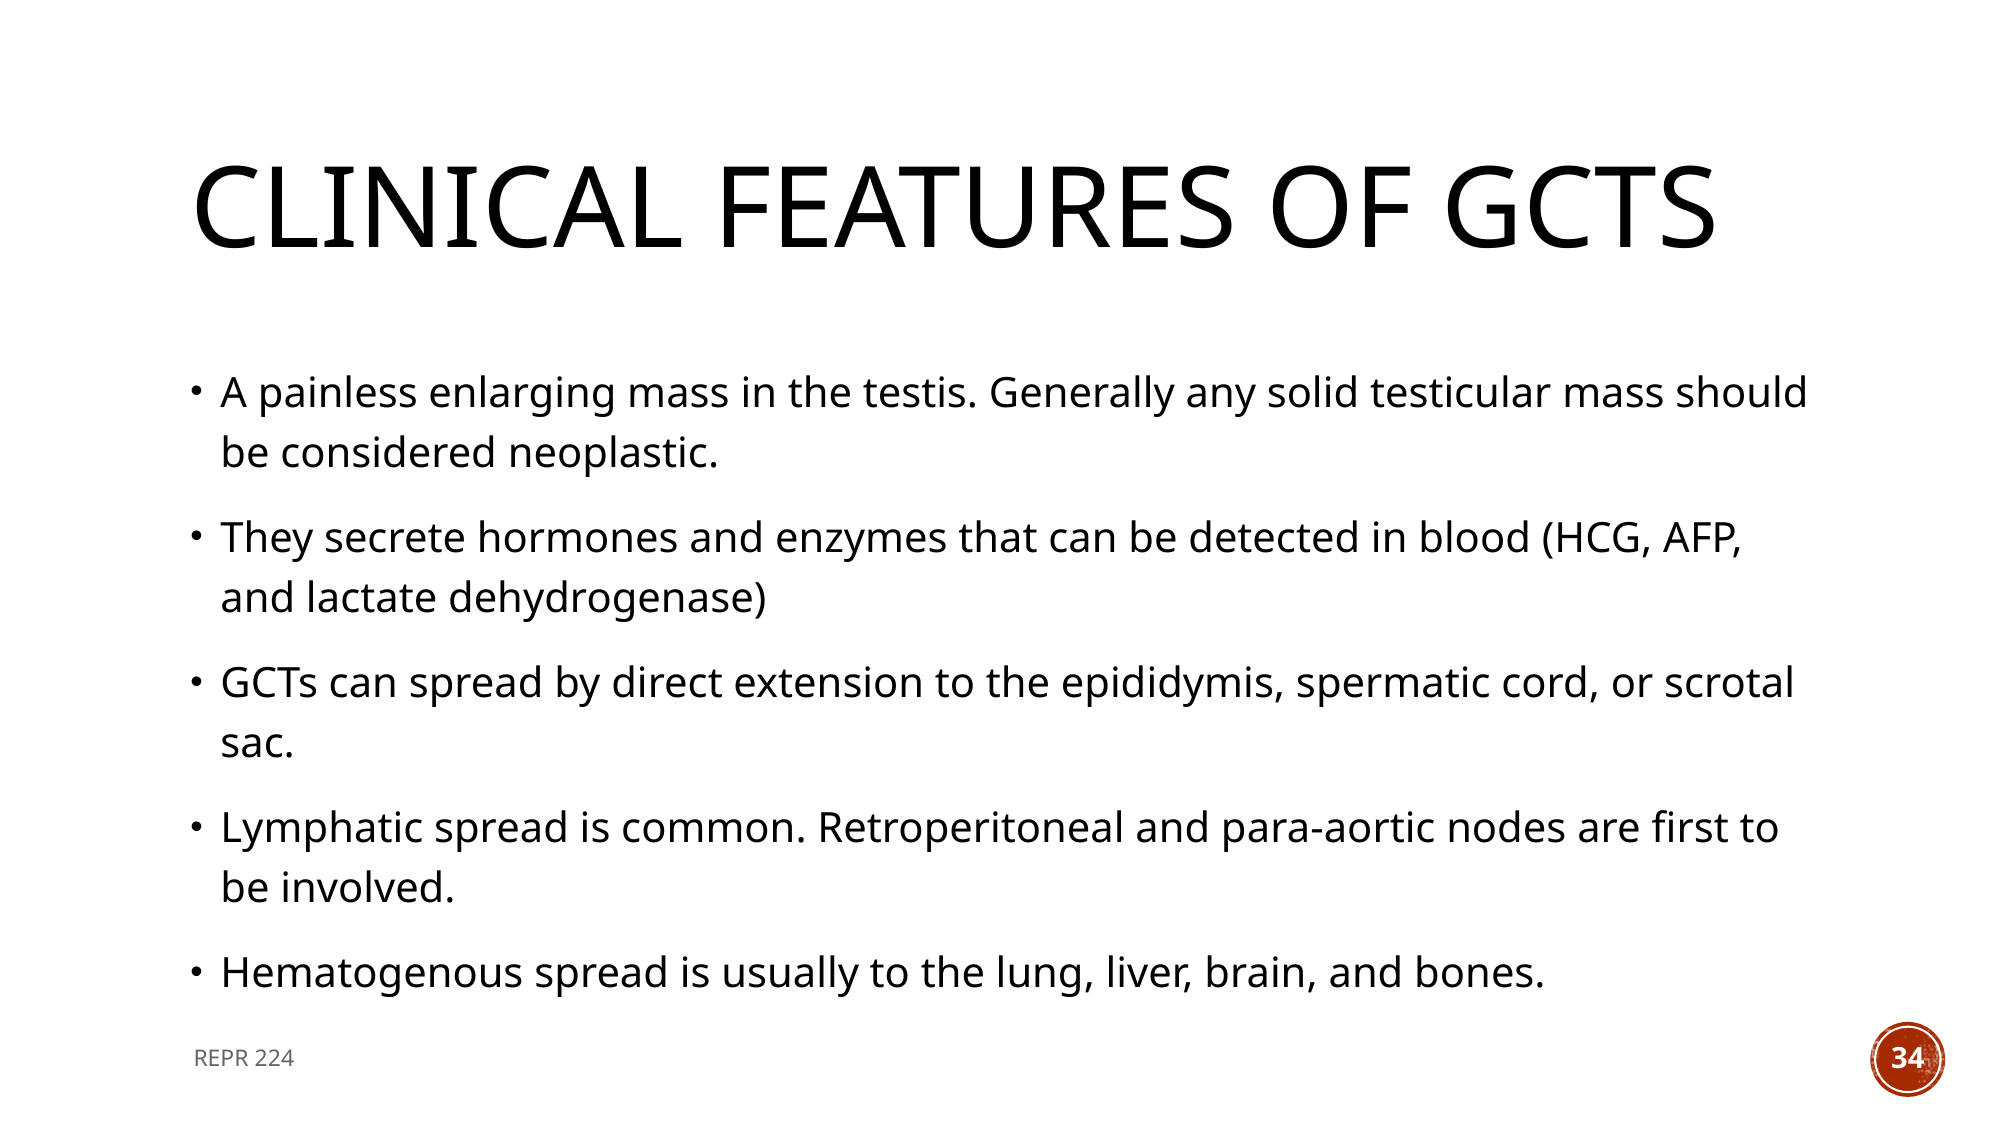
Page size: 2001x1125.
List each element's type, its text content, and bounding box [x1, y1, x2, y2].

slide_number 34 [1855, 1028, 1961, 1089]
list A painless enlarging mass in the testis. Generally any solid testicular mass should be considered neoplastic. They secrete hormones and enzymes that can be detected in blood (HCG, AFP, and lactate dehydrogenase) GCTs can spread by direct extension to the epididymis, spermatic cord, or scrotal sac. Lymphatic spread is common. Retroperitoneal and para-aortic nodes are first to be involved. Hematogenous spread is usually to the lung, liver, brain, and bones. [175, 348, 1826, 1013]
footer REPR 224 [178, 1028, 1217, 1089]
title Clinical features of gcts [175, 79, 1826, 344]
